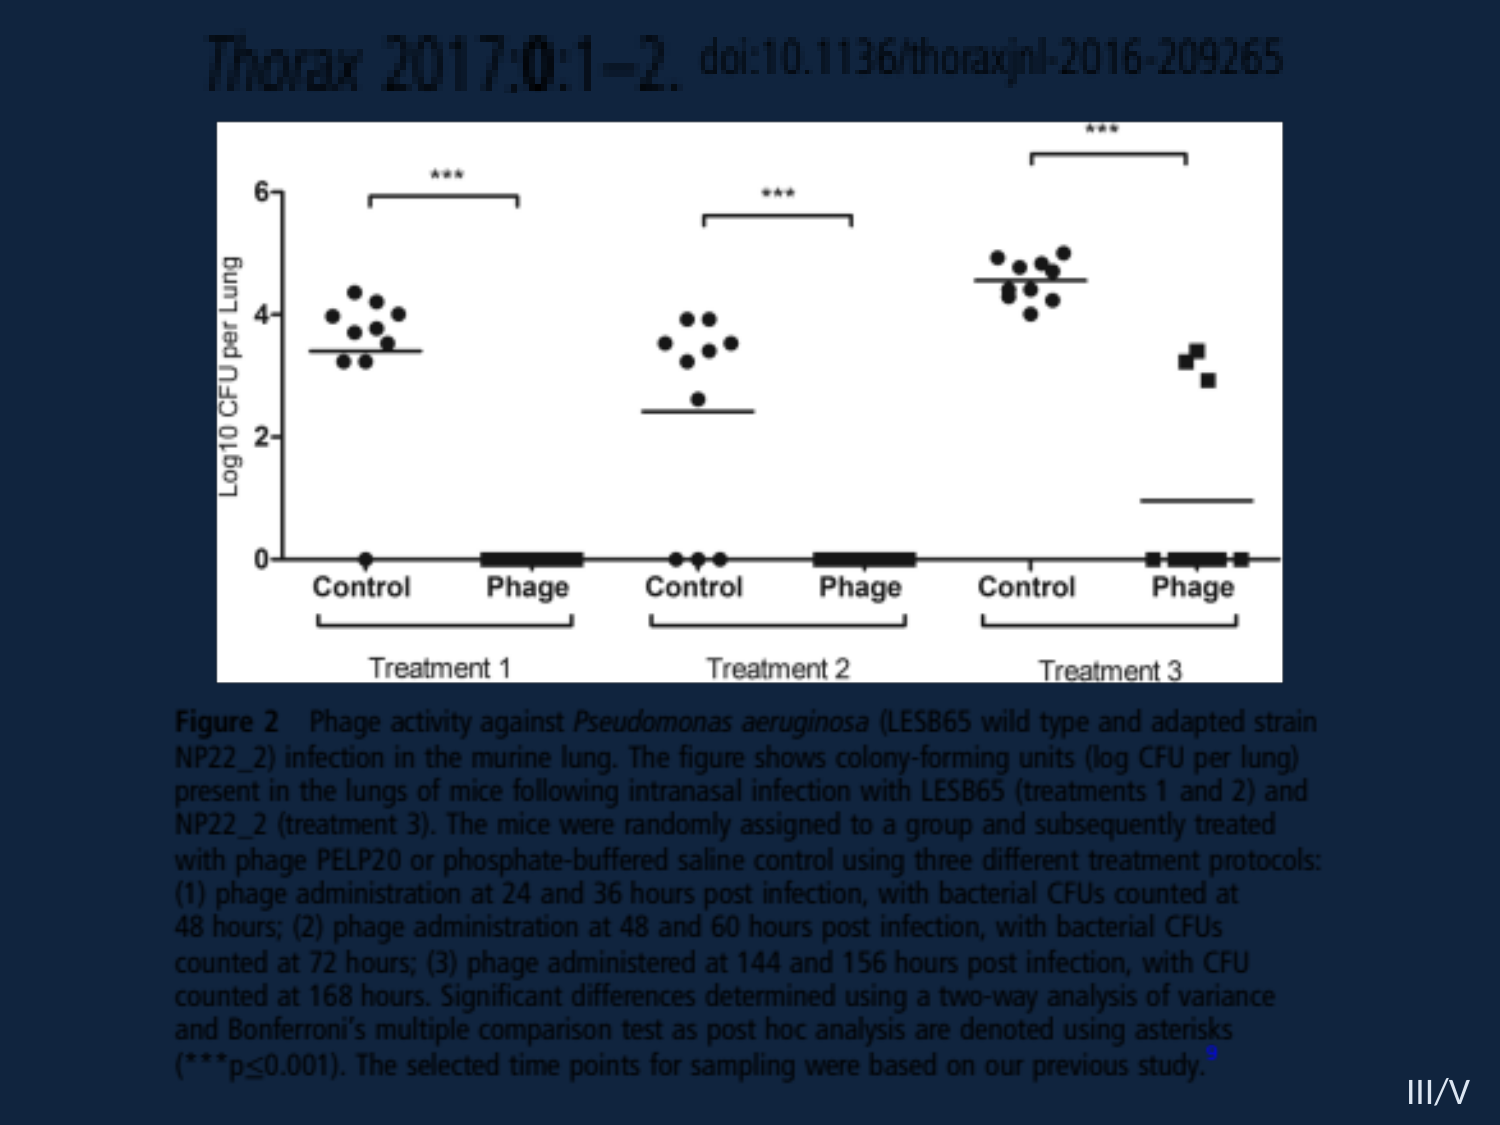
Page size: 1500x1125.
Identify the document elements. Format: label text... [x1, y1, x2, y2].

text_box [190, 27, 1292, 94]
picture [161, 107, 1330, 1089]
text_box III/V [1391, 1059, 1486, 1119]
